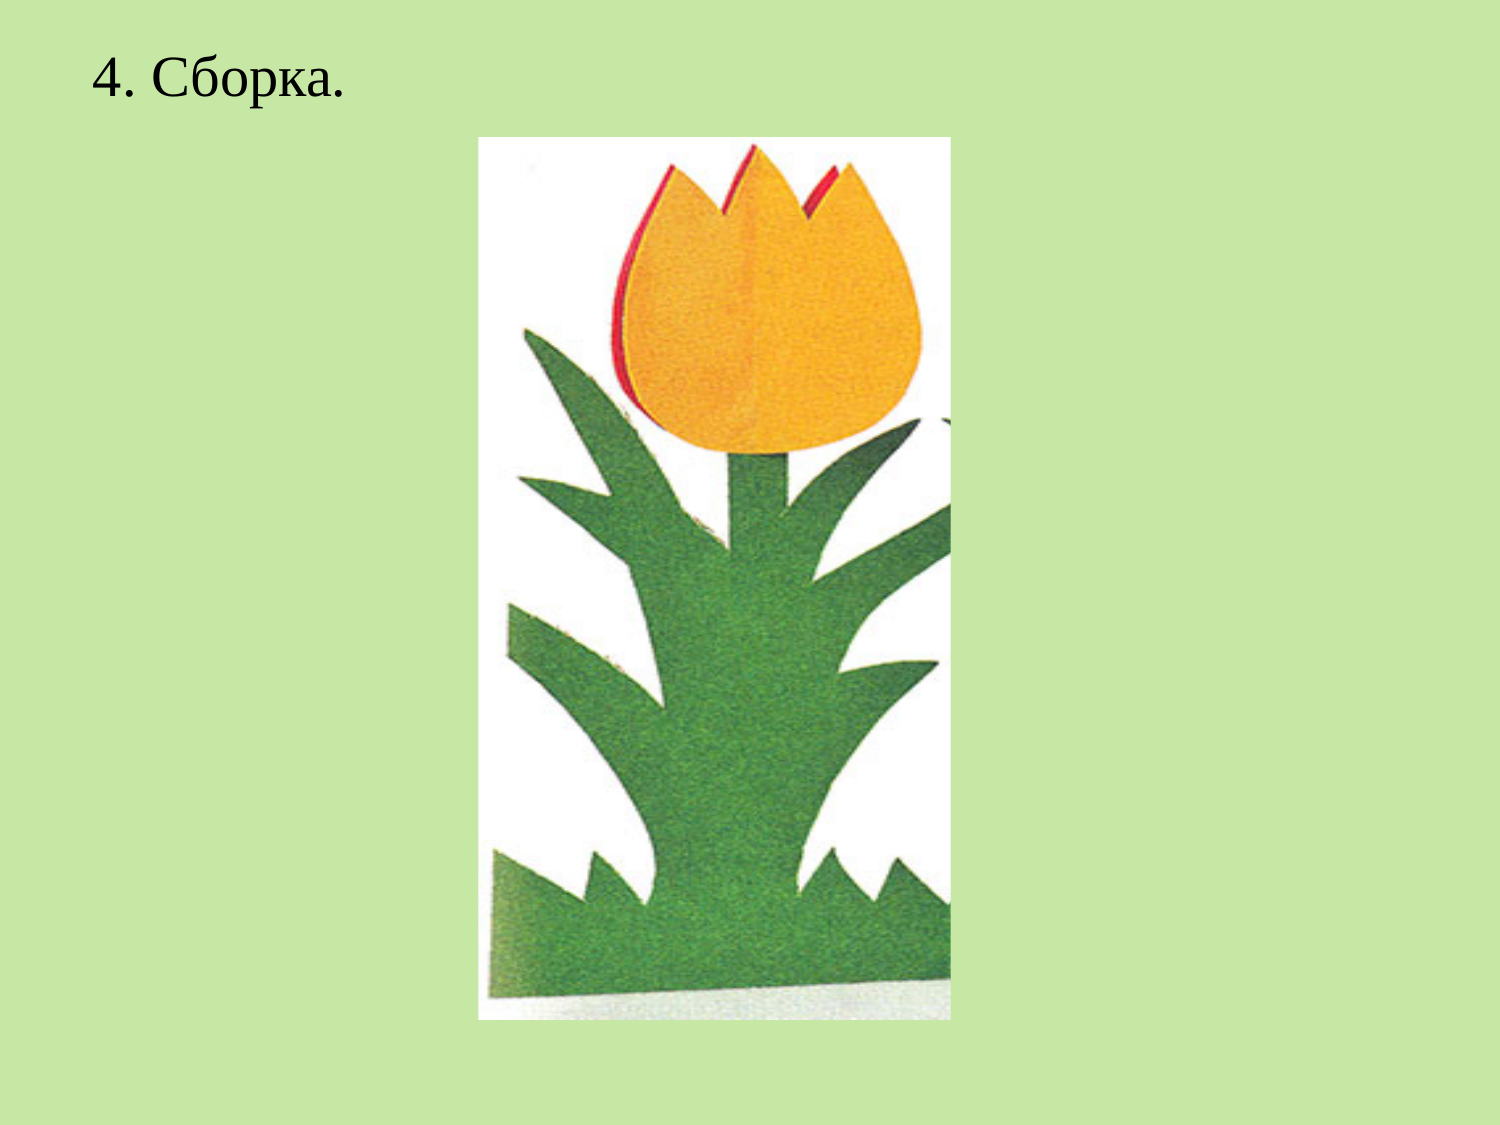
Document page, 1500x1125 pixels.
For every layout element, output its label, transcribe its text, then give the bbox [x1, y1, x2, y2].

text_box 4. Сборка. [78, 30, 377, 116]
picture [478, 136, 951, 1021]
